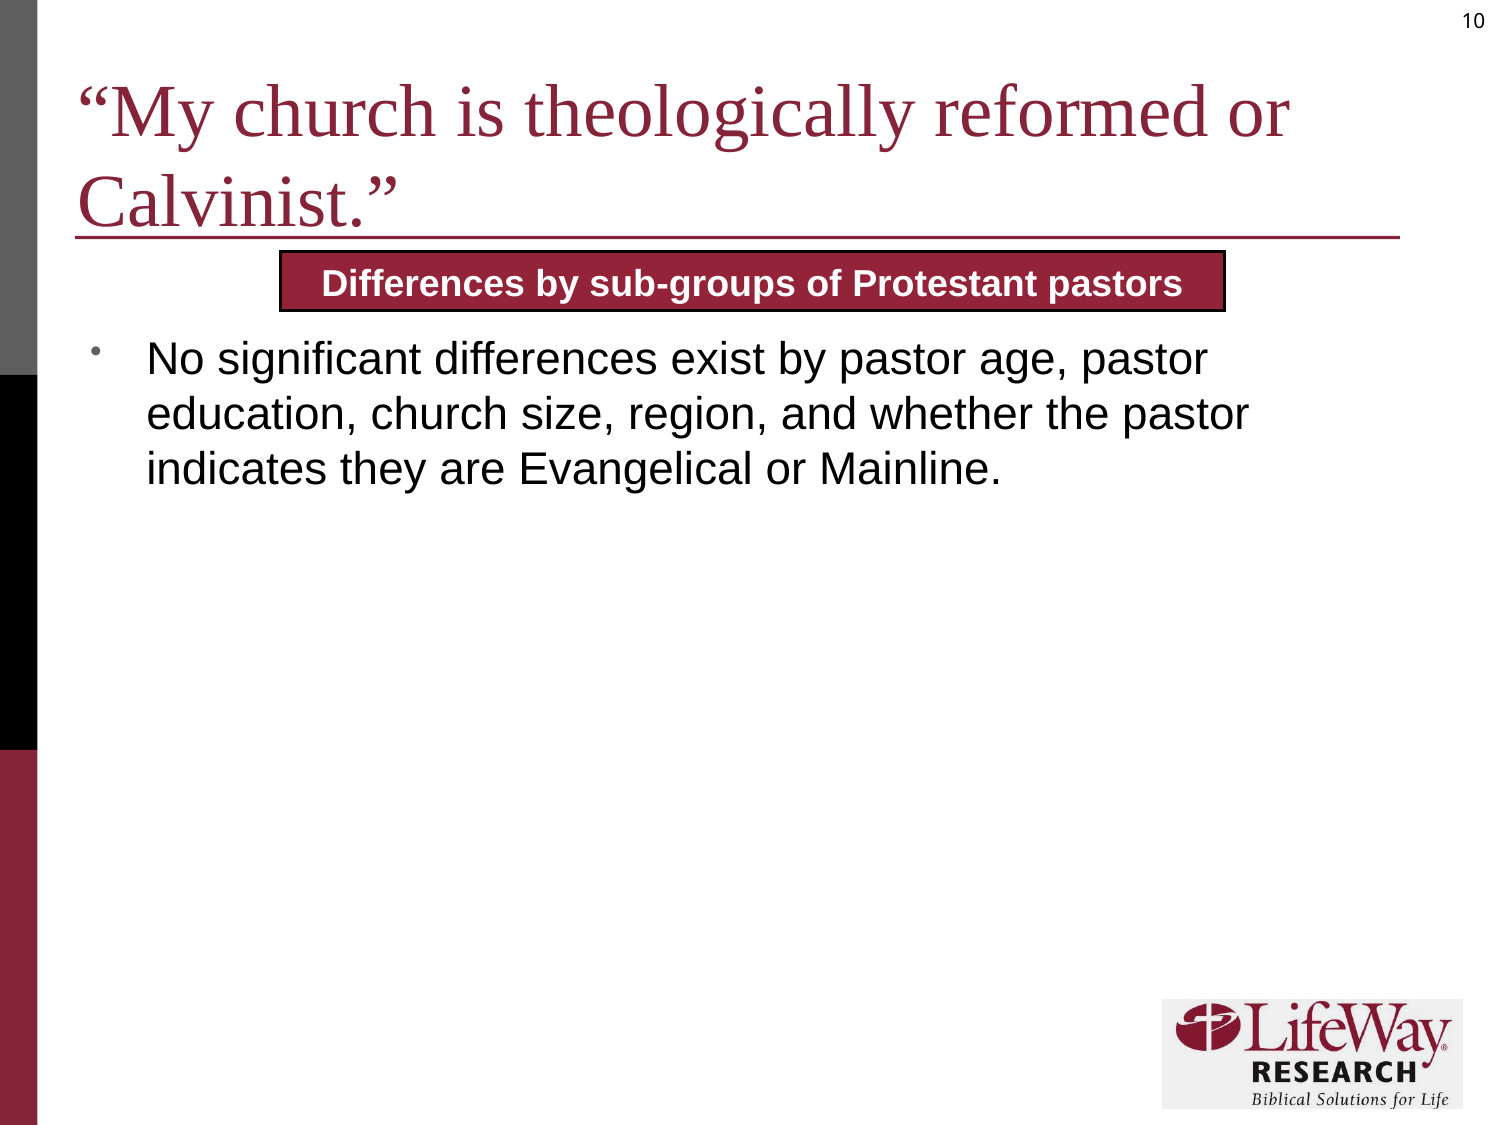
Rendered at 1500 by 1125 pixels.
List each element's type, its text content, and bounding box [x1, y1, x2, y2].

picture [1162, 999, 1463, 1109]
title “My church is theologically reformed or Calvinist.” [62, 39, 1468, 250]
text_box Differences by sub-groups of Protestant pastors [280, 251, 1225, 311]
list No significant differences exist by pastor age, pastor education, church size, region, and whether the pastor indicates they are Evangelical or Mainline. [74, 320, 1426, 977]
